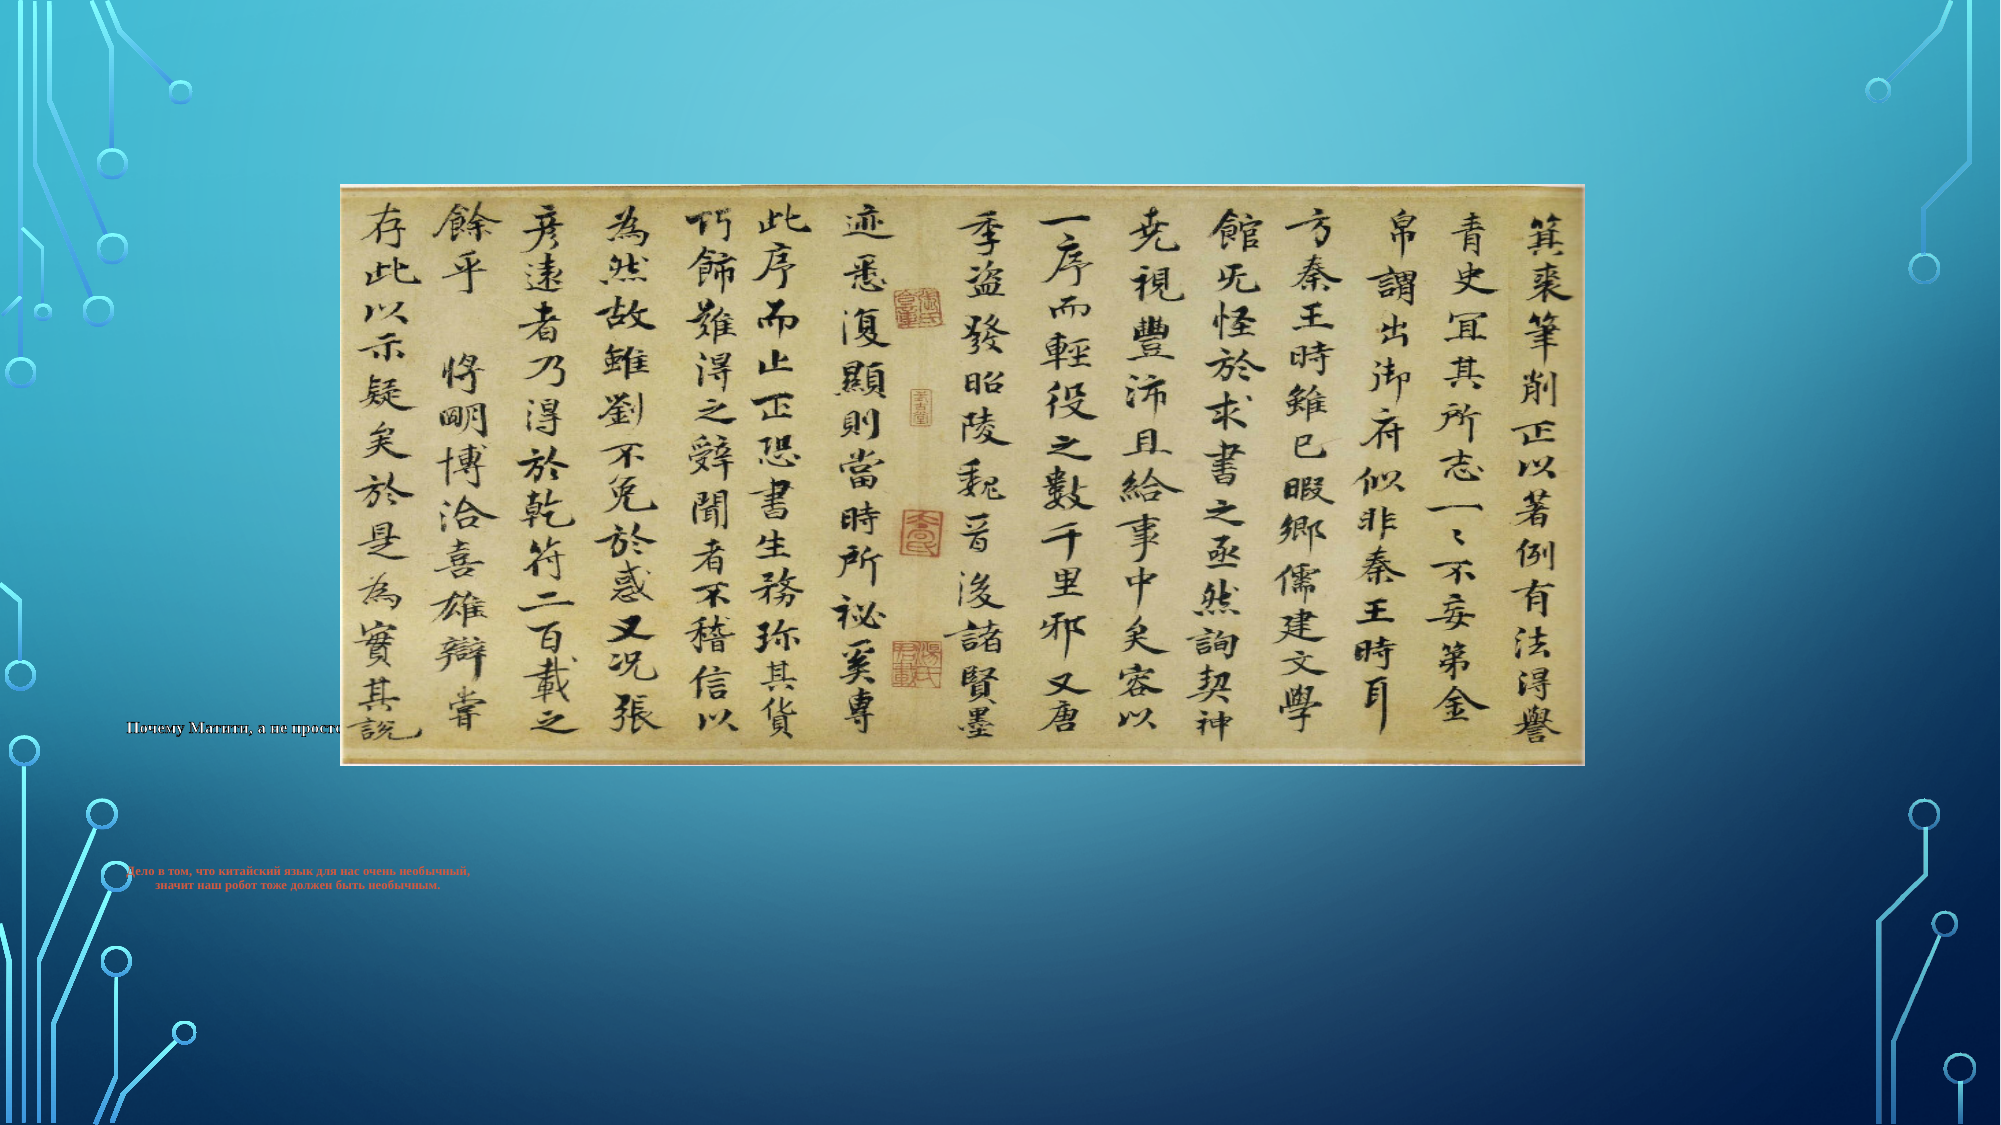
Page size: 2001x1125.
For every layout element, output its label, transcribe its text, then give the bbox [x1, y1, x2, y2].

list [340, 184, 1585, 767]
title Почему Матити, а не просто эксковатор? Дело в том, что китайский язык для нас очень необычный, значит наш робот тоже должен быть необычным. [111, 710, 2000, 1030]
